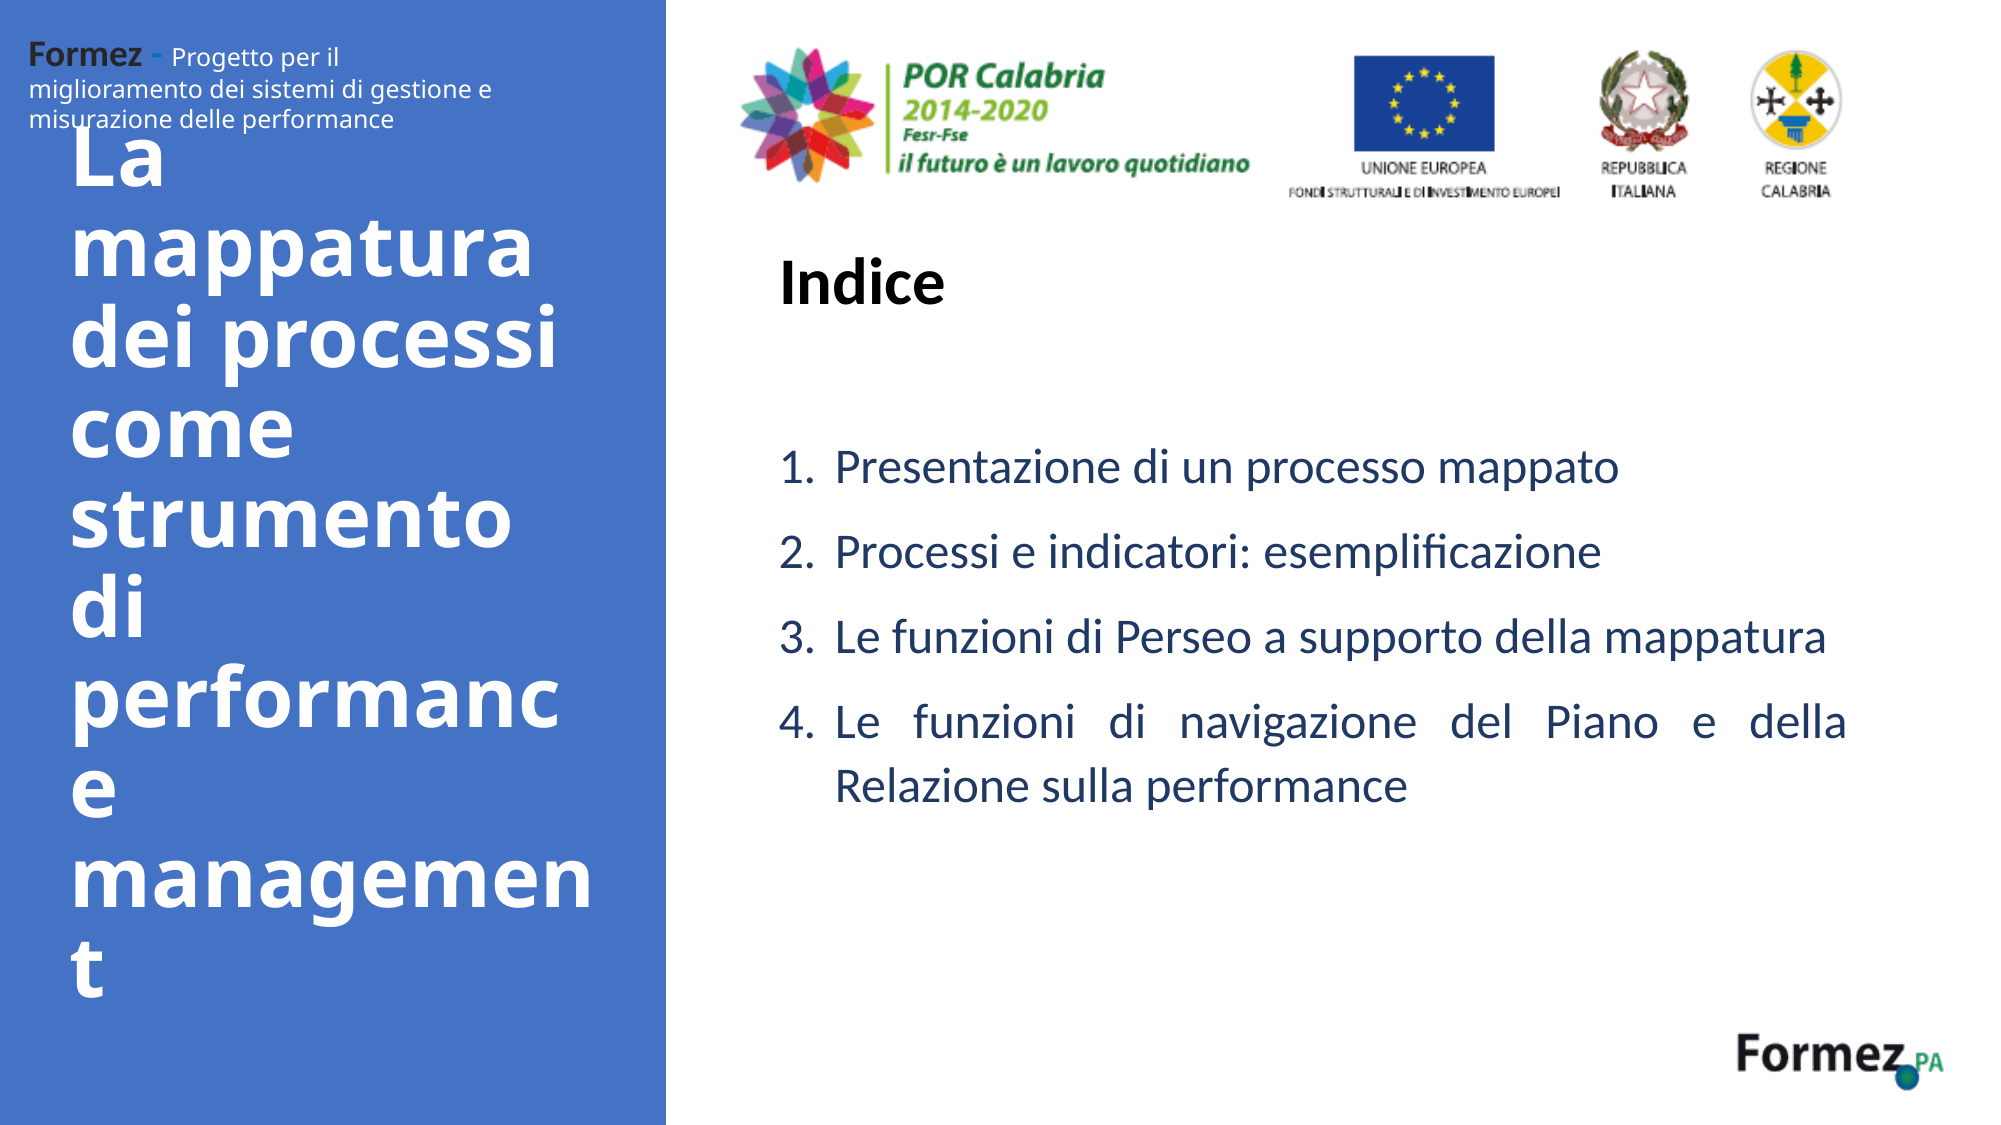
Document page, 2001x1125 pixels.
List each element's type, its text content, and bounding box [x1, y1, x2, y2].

text_box Formez - Progetto per il miglioramento dei sistemi di gestione e misurazione delle performance [13, 21, 513, 187]
text_box [0, 0, 667, 1125]
picture [732, 5, 1864, 231]
list Presentazione di un processo mappato Processi e indicatori: esemplificazione Le funzioni di Perseo a supporto della mappatura Le funzioni di navigazione del Piano e della Relazione sulla performance [763, 231, 1864, 1011]
title La mappatura dei processi come strumento di performance management [55, 104, 616, 1026]
picture [1733, 1030, 1949, 1095]
text_box Indice [764, 231, 977, 326]
